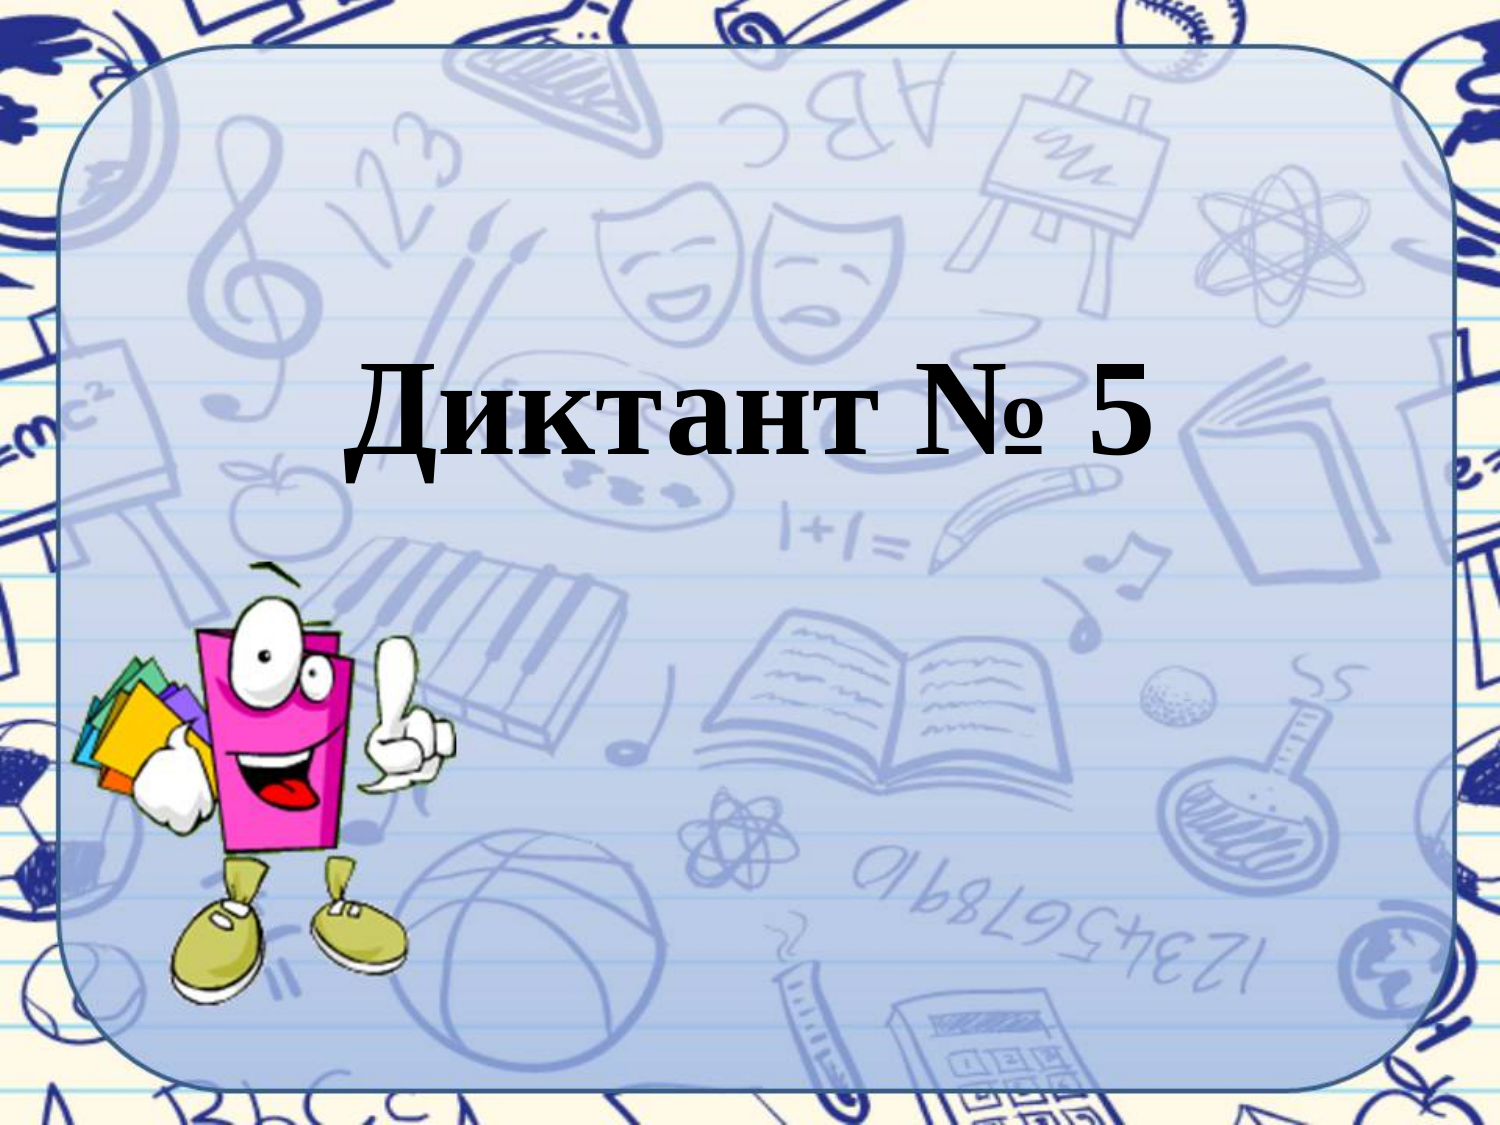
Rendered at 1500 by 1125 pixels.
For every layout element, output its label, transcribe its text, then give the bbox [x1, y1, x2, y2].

picture [0, 0, 1500, 1125]
title Диктант № 5 [112, 207, 1388, 591]
